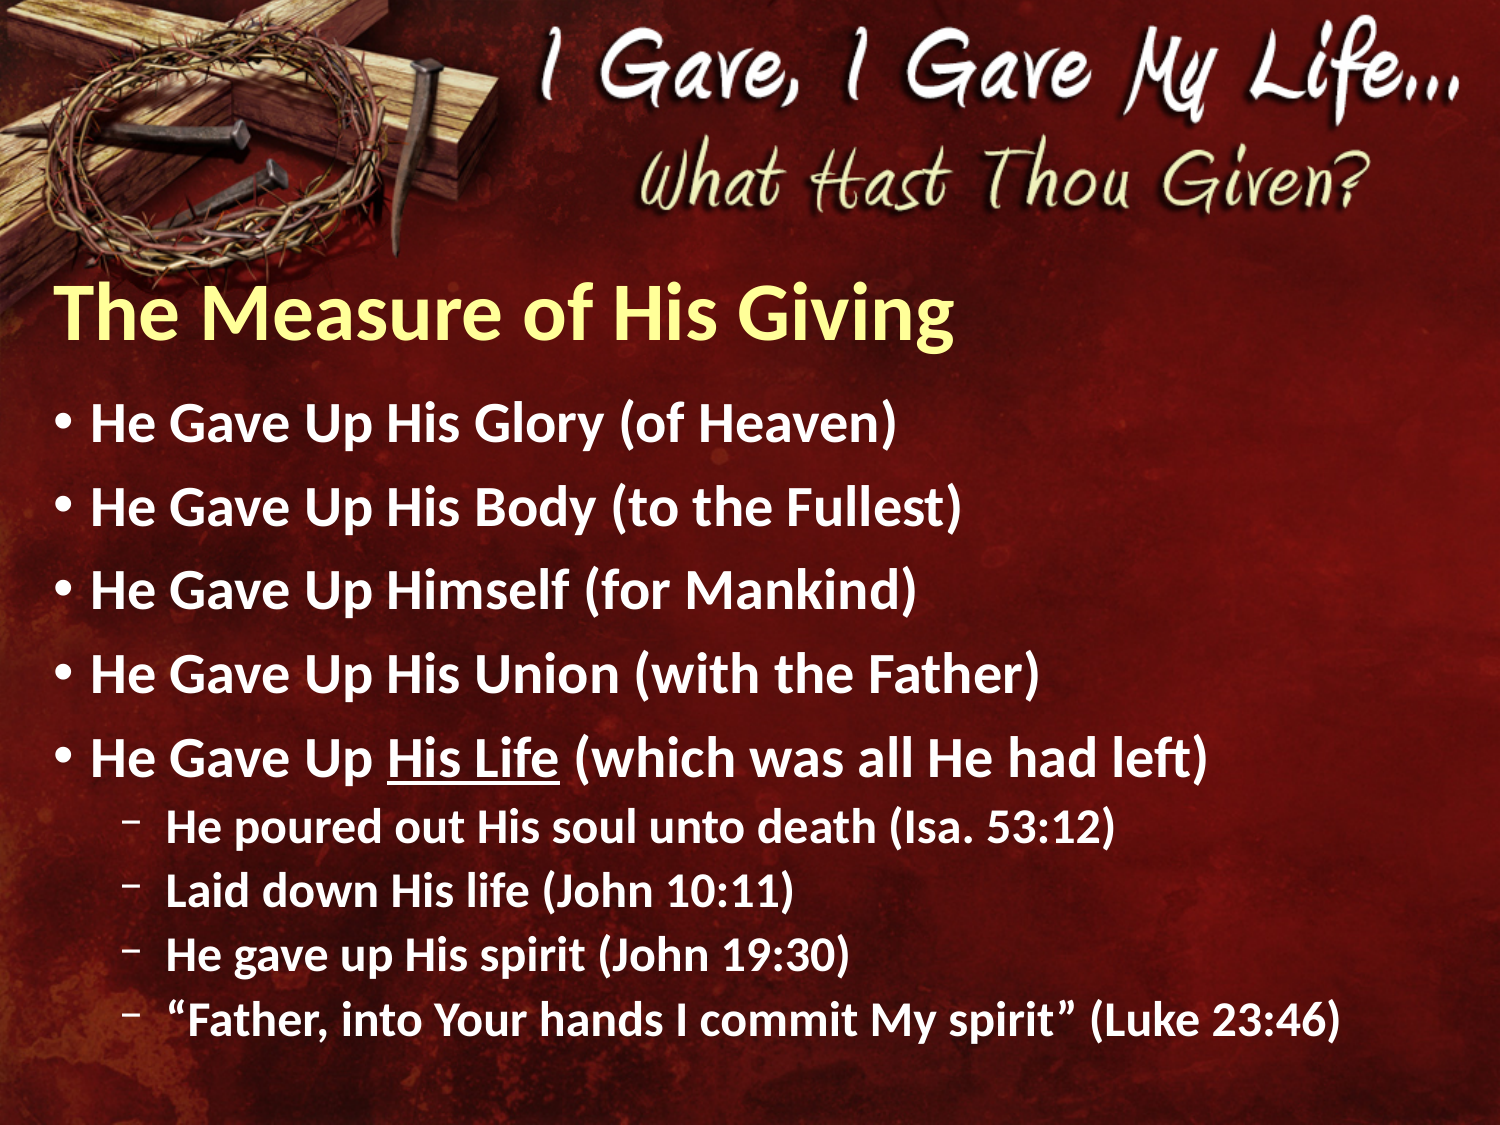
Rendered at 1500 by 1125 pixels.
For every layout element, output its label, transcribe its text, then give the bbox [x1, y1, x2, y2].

picture [0, 0, 1500, 1125]
title The Measure of His Giving [38, 265, 1479, 362]
list He Gave Up His Glory (of Heaven) He Gave Up His Body (to the Fullest) He Gave Up Himself (for Mankind) He Gave Up His Union (with the Father) He Gave Up His Life (which was all He had left) He poured out His soul unto death (Isa. 53:12) Laid down His life (John 10:11) He gave up His spirit (John 19:30) “Father, into Your hands I commit My spirit” (Luke 23:46) [38, 384, 1500, 1125]
